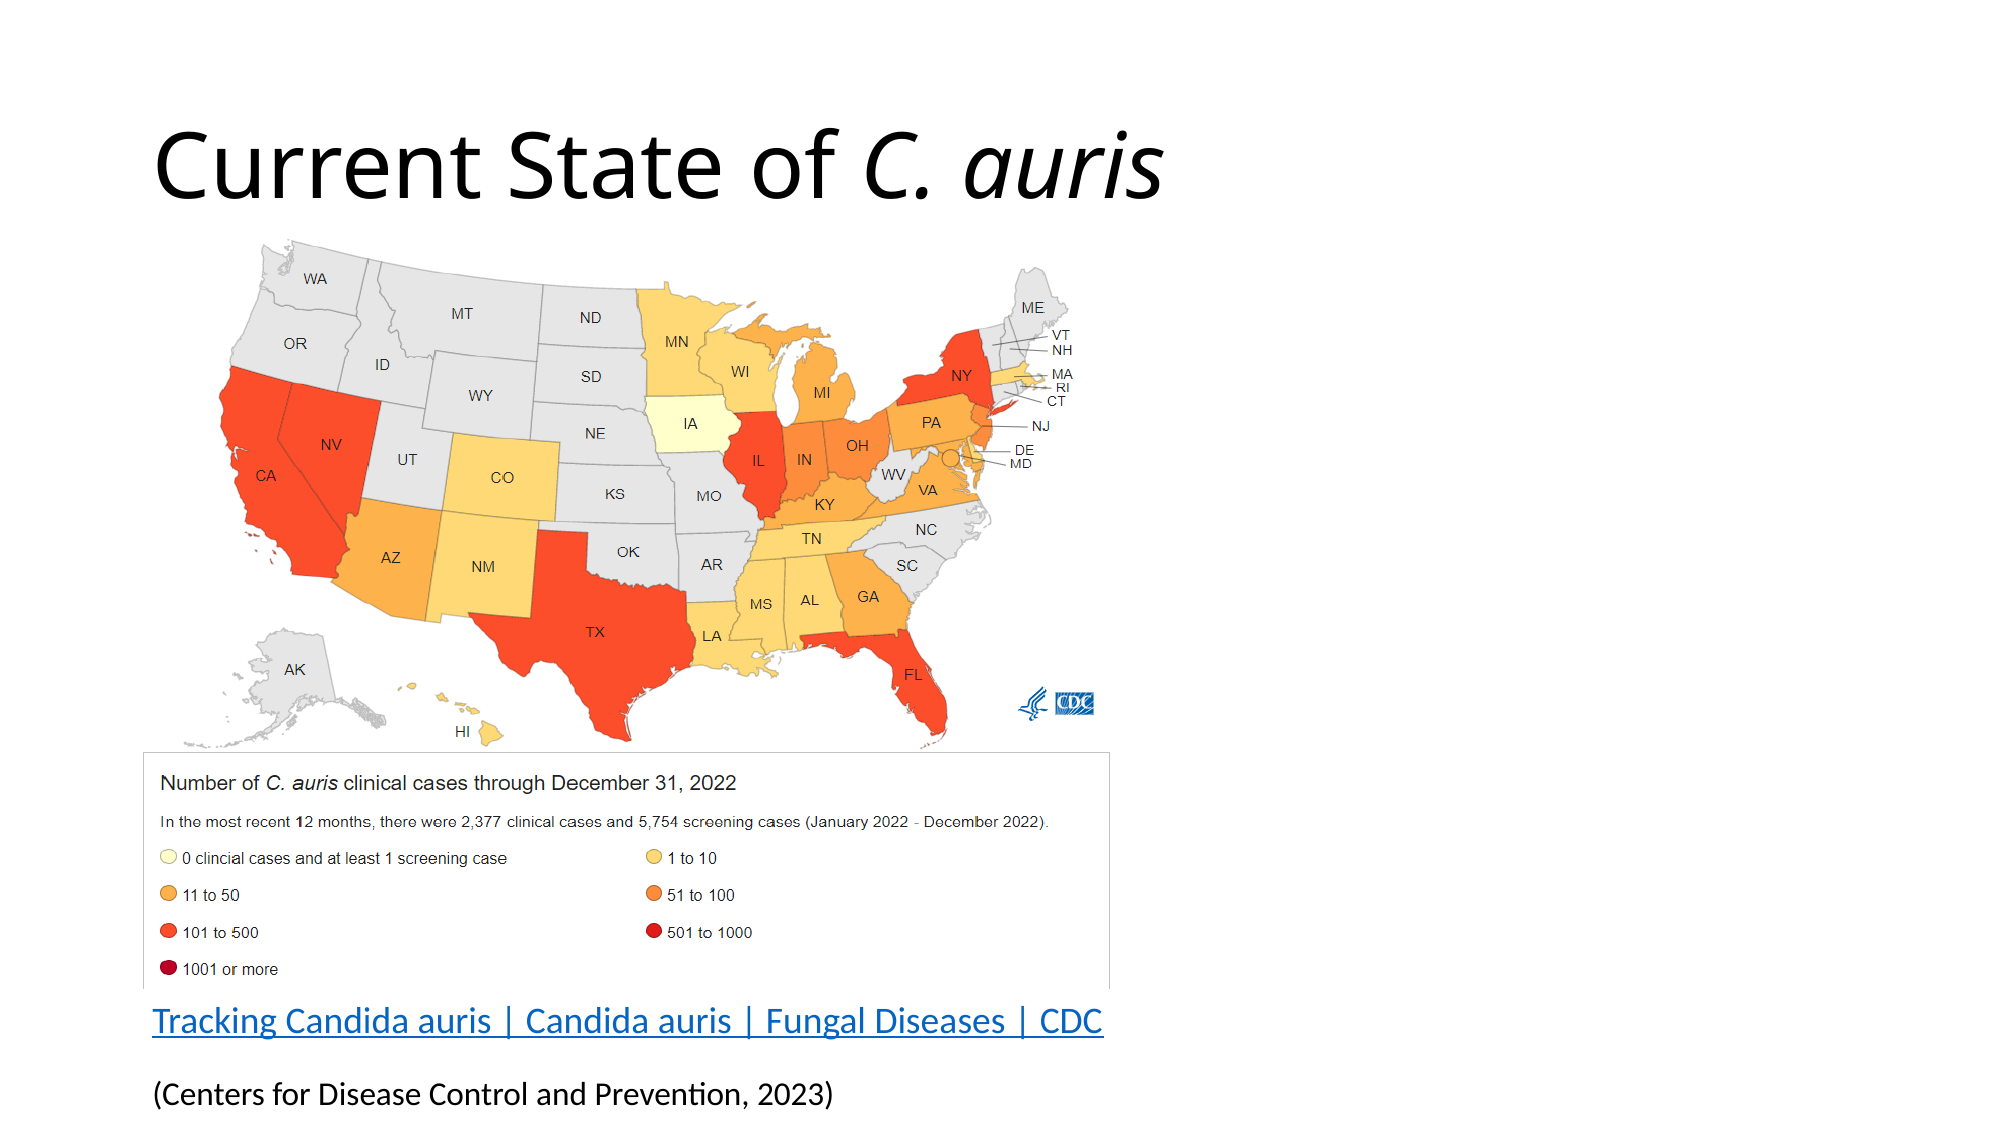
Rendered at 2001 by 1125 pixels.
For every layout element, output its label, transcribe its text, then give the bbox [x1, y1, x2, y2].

text_box (Centers for Disease Control and Prevention, 2023) [137, 1065, 1150, 1120]
text_box Tracking Candida auris | Candida auris | Fungal Diseases | CDC [137, 988, 1138, 1049]
title Current State of C. auris [137, 59, 1863, 278]
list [98, 219, 1112, 989]
